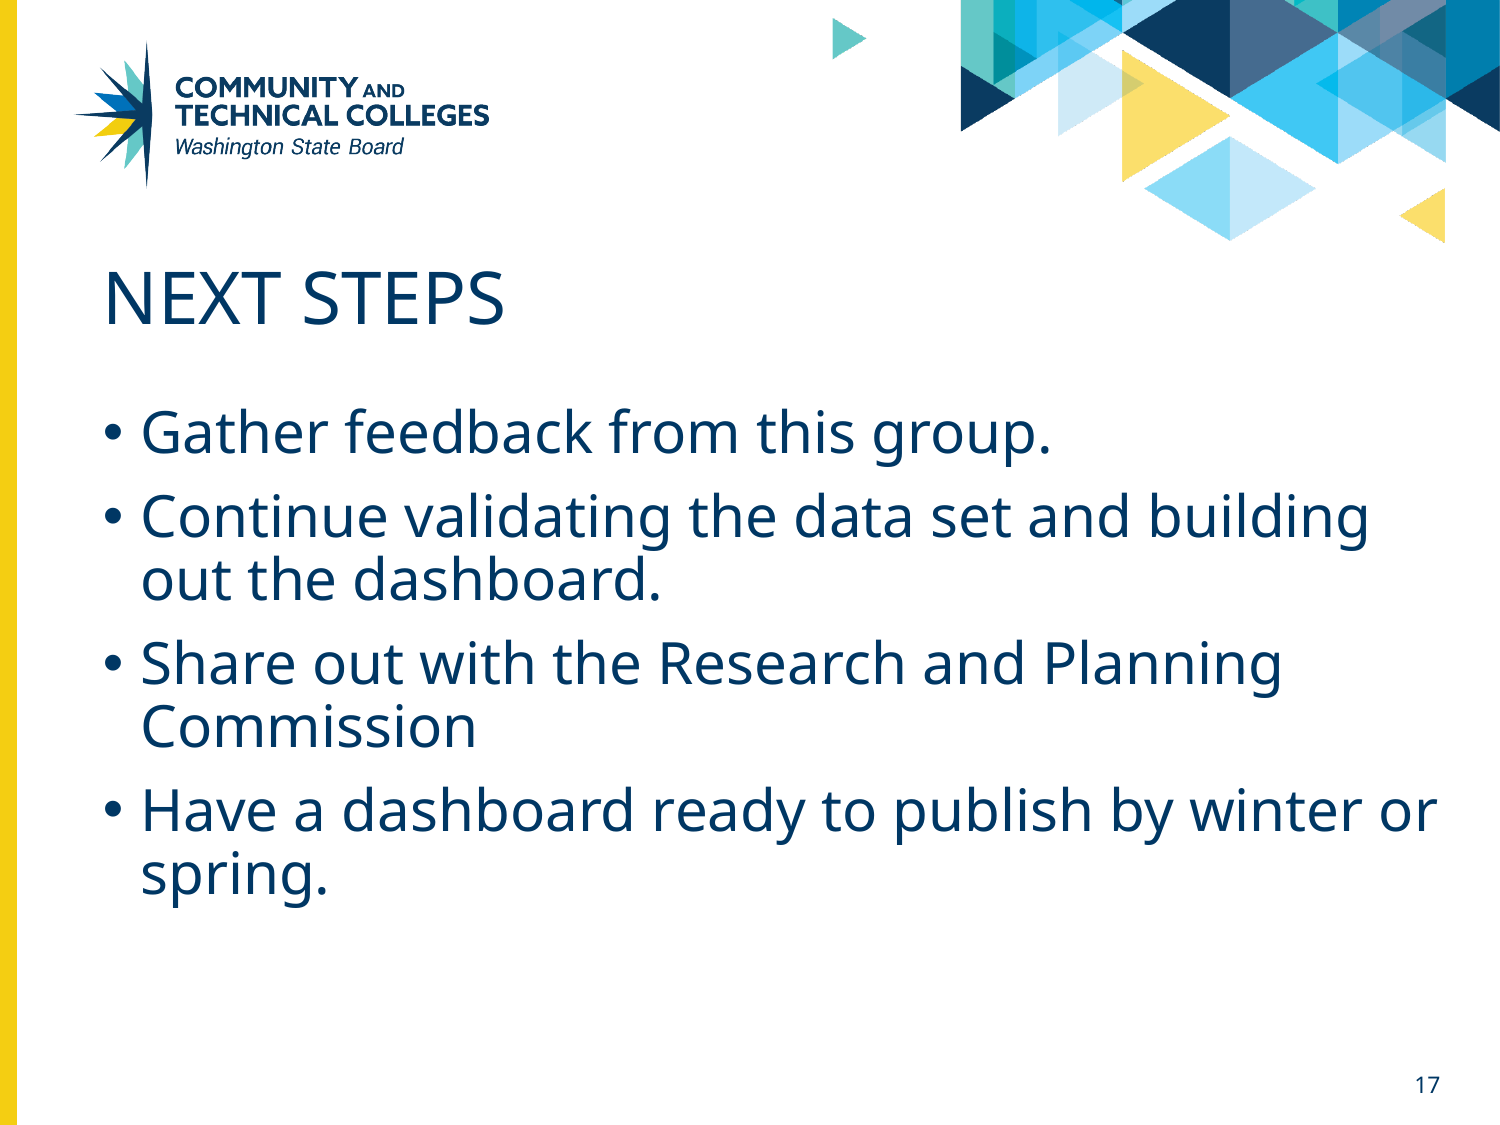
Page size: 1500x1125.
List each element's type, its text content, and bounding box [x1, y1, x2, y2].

list Gather feedback from this group. Continue validating the data set and building out the dashboard. Share out with the Research and Planning Commission Have a dashboard ready to publish by winter or spring. [88, 396, 1456, 1013]
title Next STEPS [88, 254, 1456, 385]
slide_number 17 [1378, 1063, 1456, 1103]
picture [832, 0, 1500, 243]
picture [17, 25, 557, 228]
